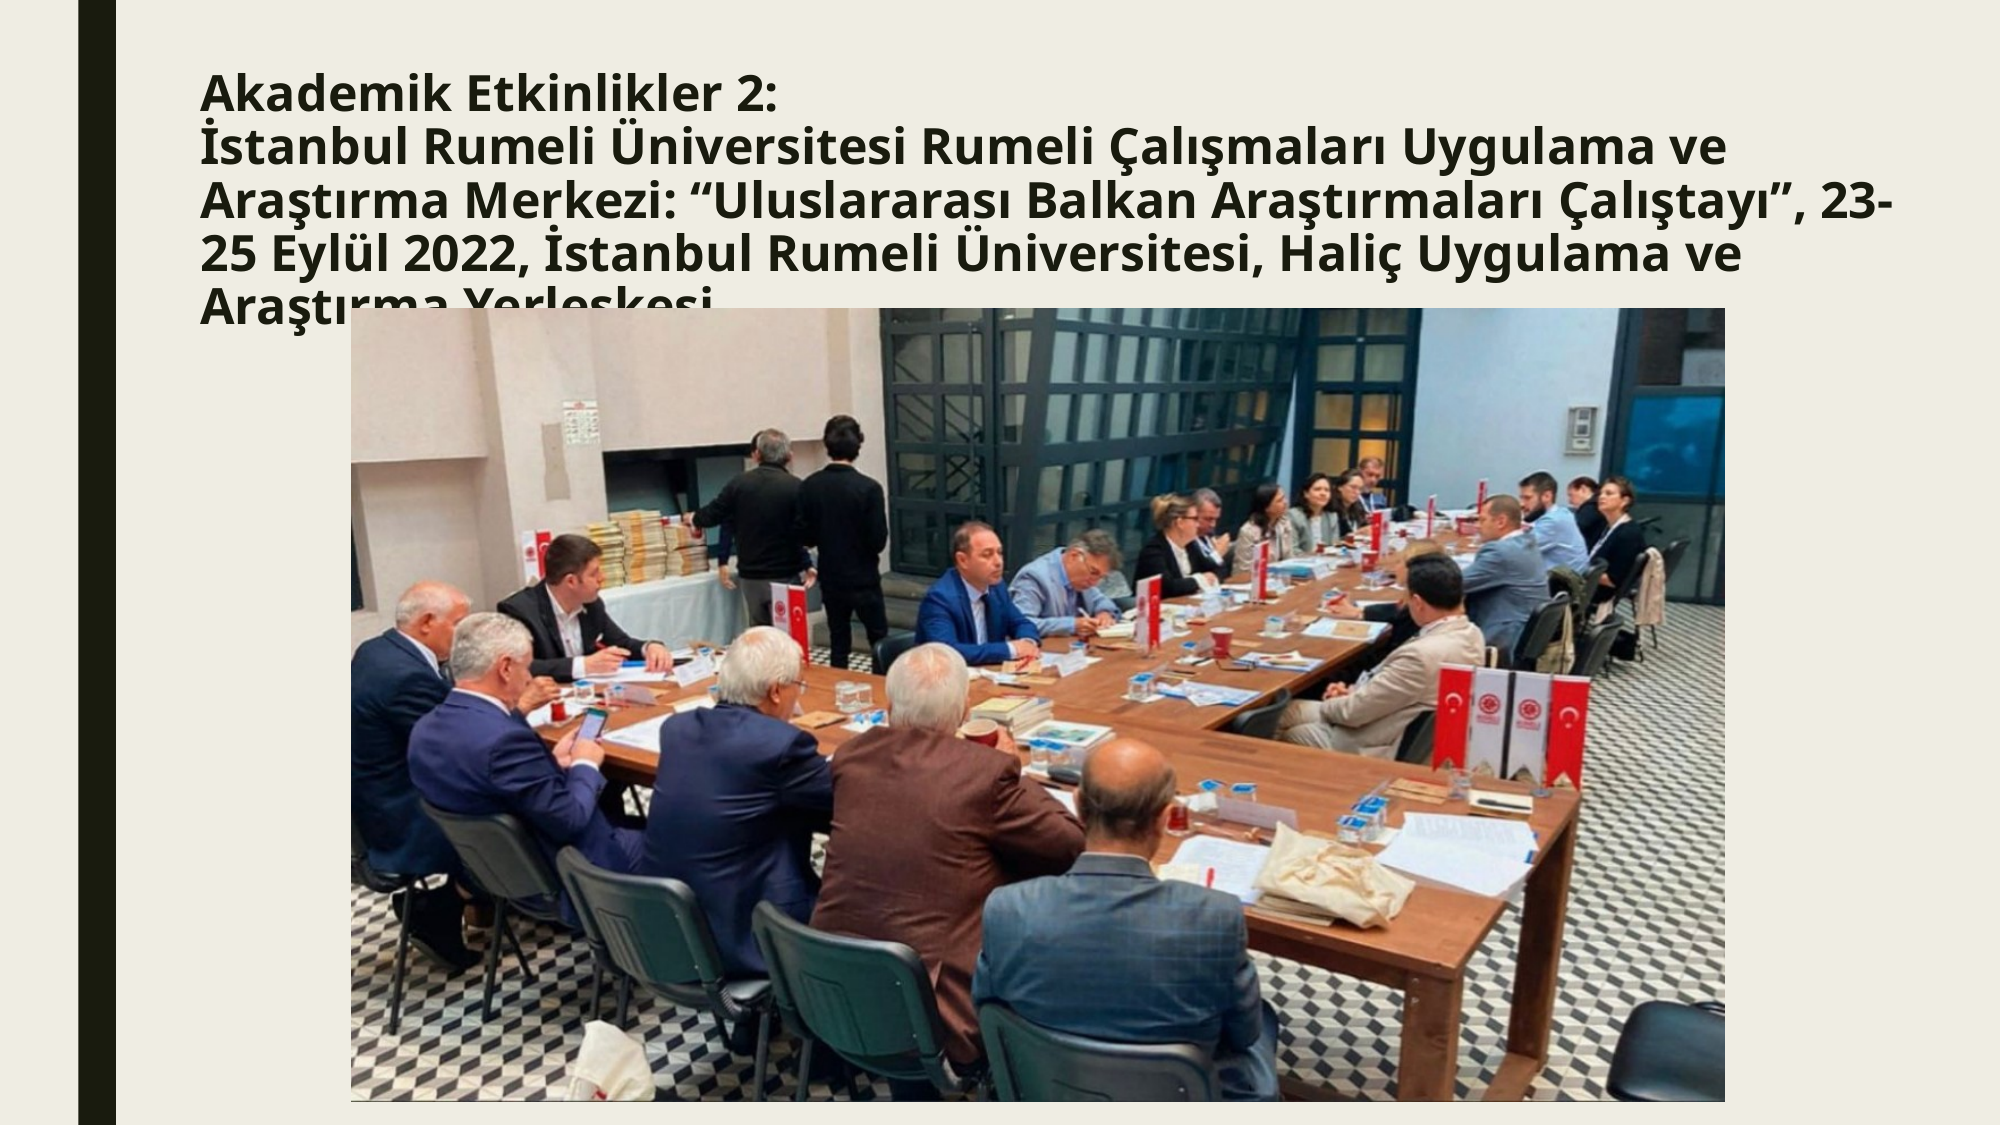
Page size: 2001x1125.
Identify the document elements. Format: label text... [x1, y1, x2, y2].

title Akademik Etkinlikler 2: İstanbul Rumeli Üniversitesi Rumeli Çalışmaları Uygulama ve Araştırma Merkezi: “Uluslararası Balkan Araştırmaları Çalıştayı”, 23-25 Eylül 2022, İstanbul Rumeli Üniversitesi, Haliç Uygulama ve Araştırma Yerleşkesi. [185, 61, 1950, 291]
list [350, 308, 1725, 1102]
